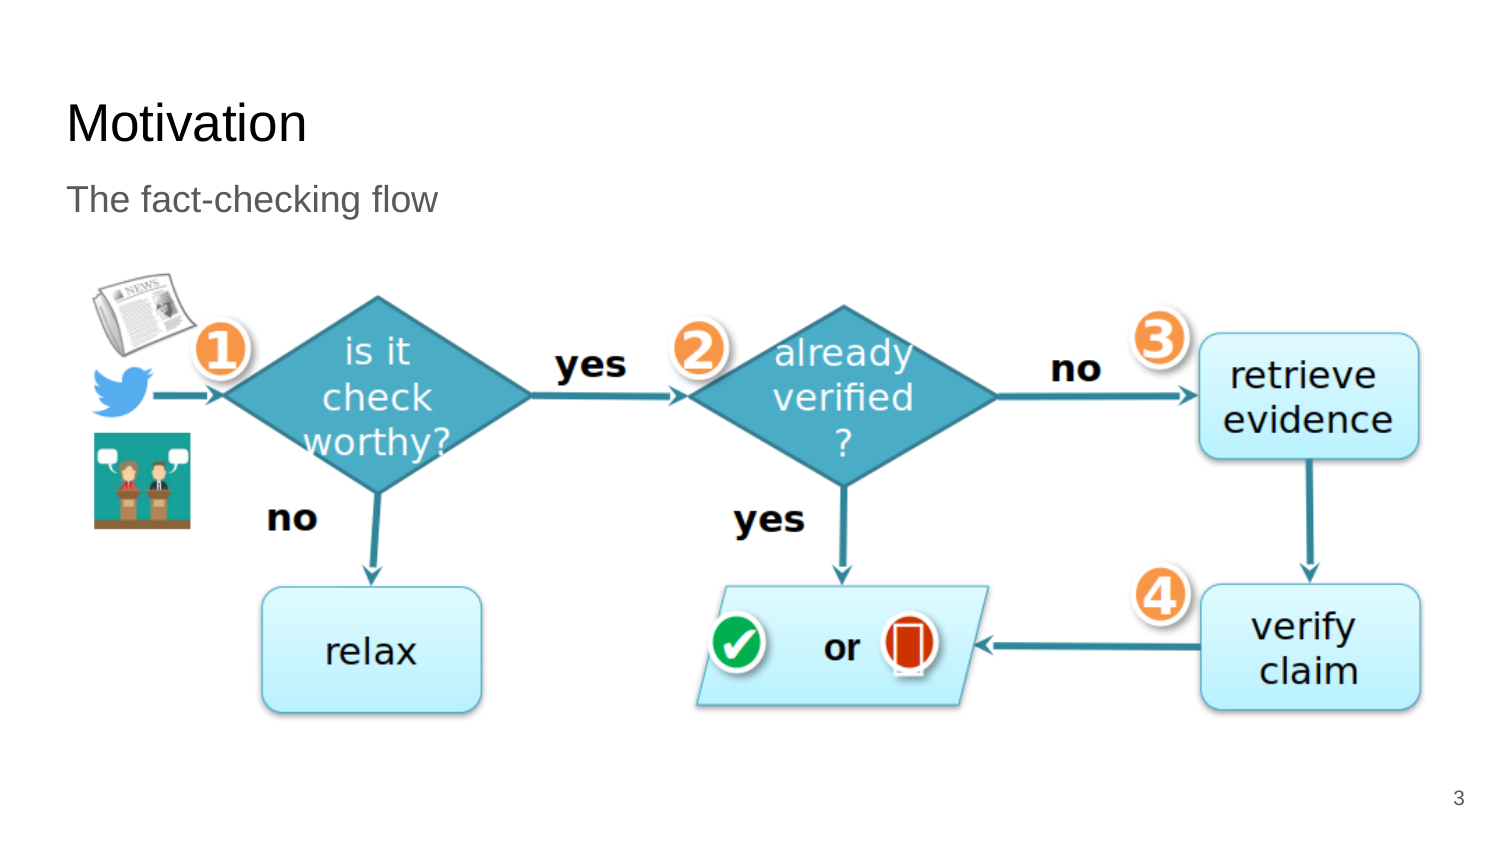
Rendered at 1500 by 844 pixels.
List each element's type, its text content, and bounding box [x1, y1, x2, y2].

title Motivation [51, 72, 1449, 167]
picture [86, 260, 1425, 741]
text_box The fact-checking flow [51, 159, 659, 235]
slide_number ‹#› [1389, 764, 1480, 830]
